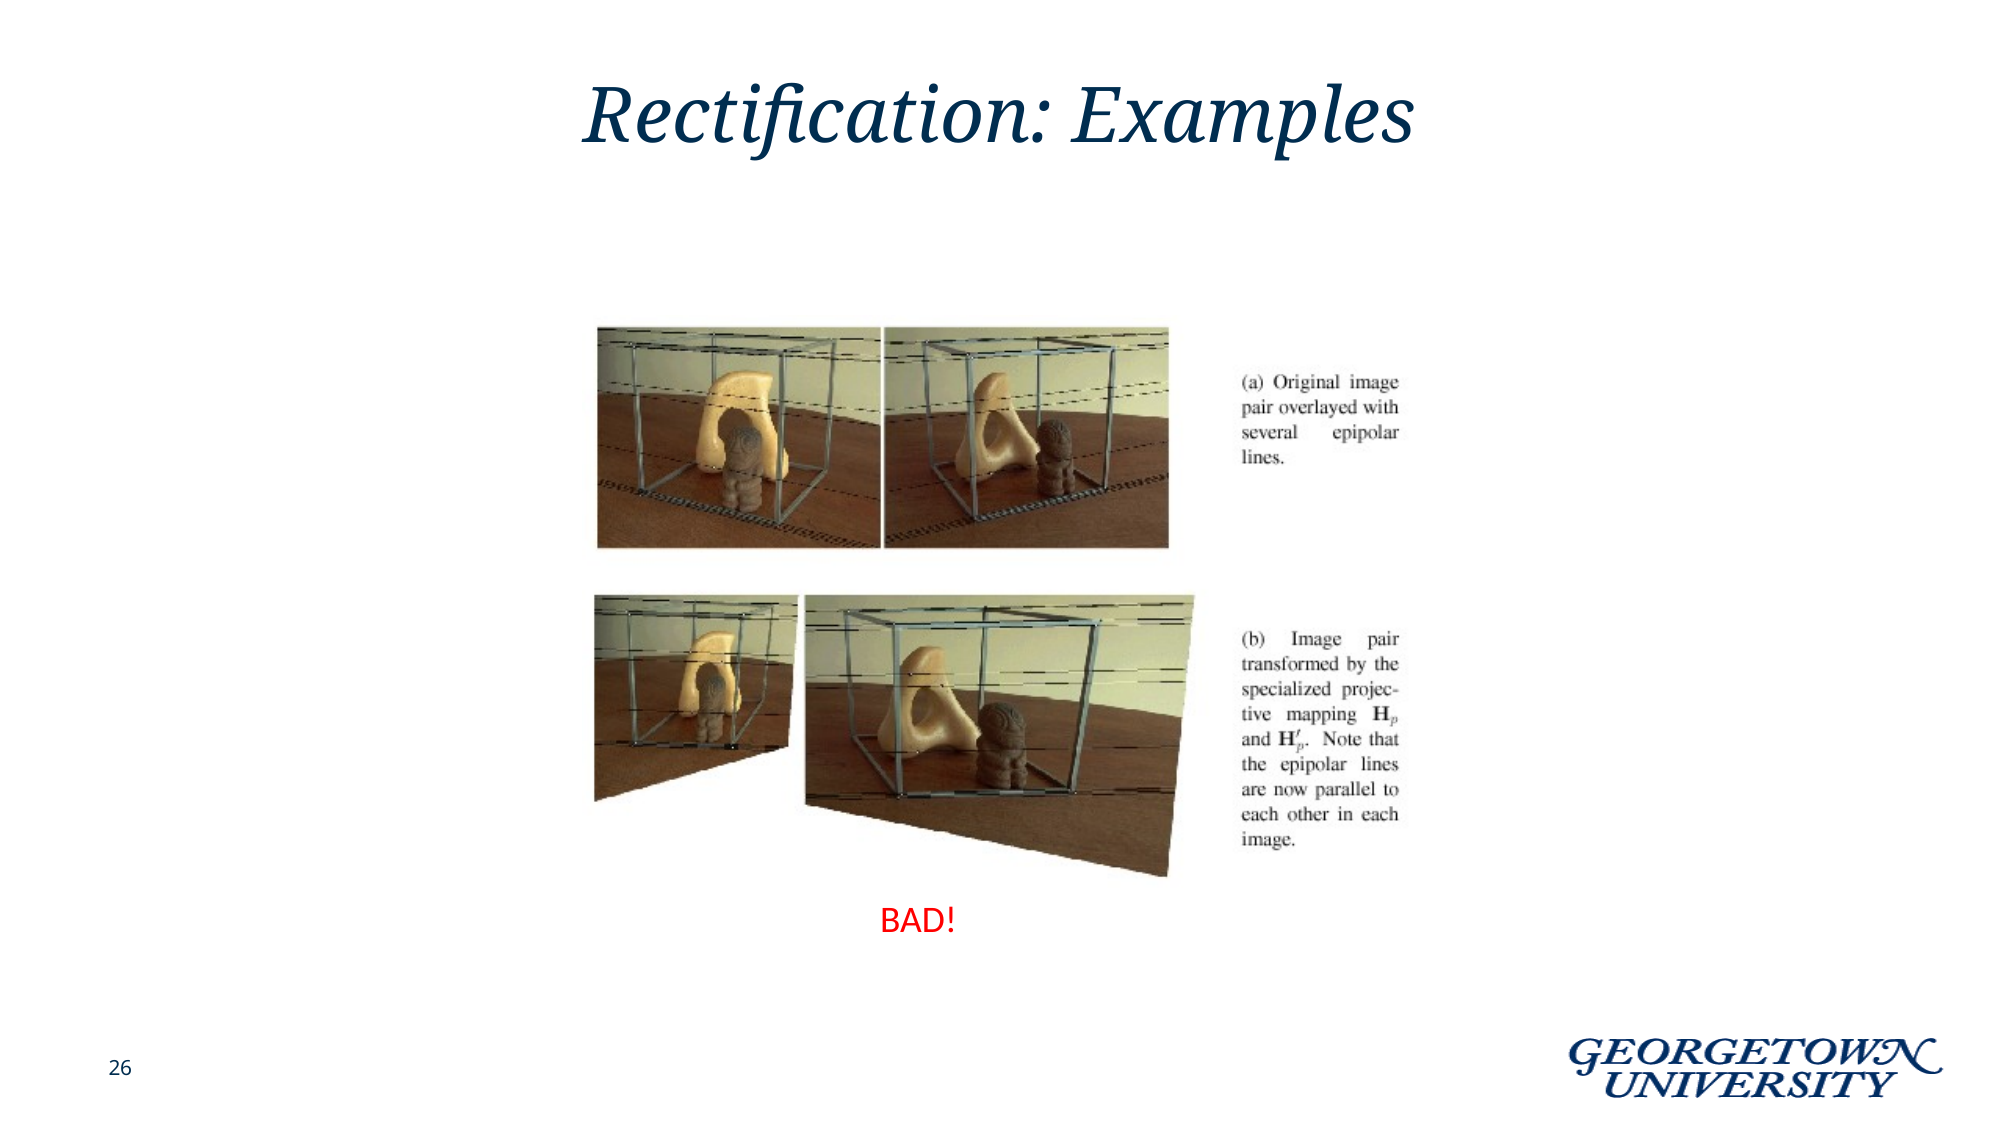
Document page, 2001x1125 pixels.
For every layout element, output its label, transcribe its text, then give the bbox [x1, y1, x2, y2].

slide_number 26 [93, 1038, 180, 1099]
picture [2, 3, 2001, 1125]
text_box BAD! [774, 897, 1063, 948]
title Rectification: Examples [99, 57, 1900, 166]
